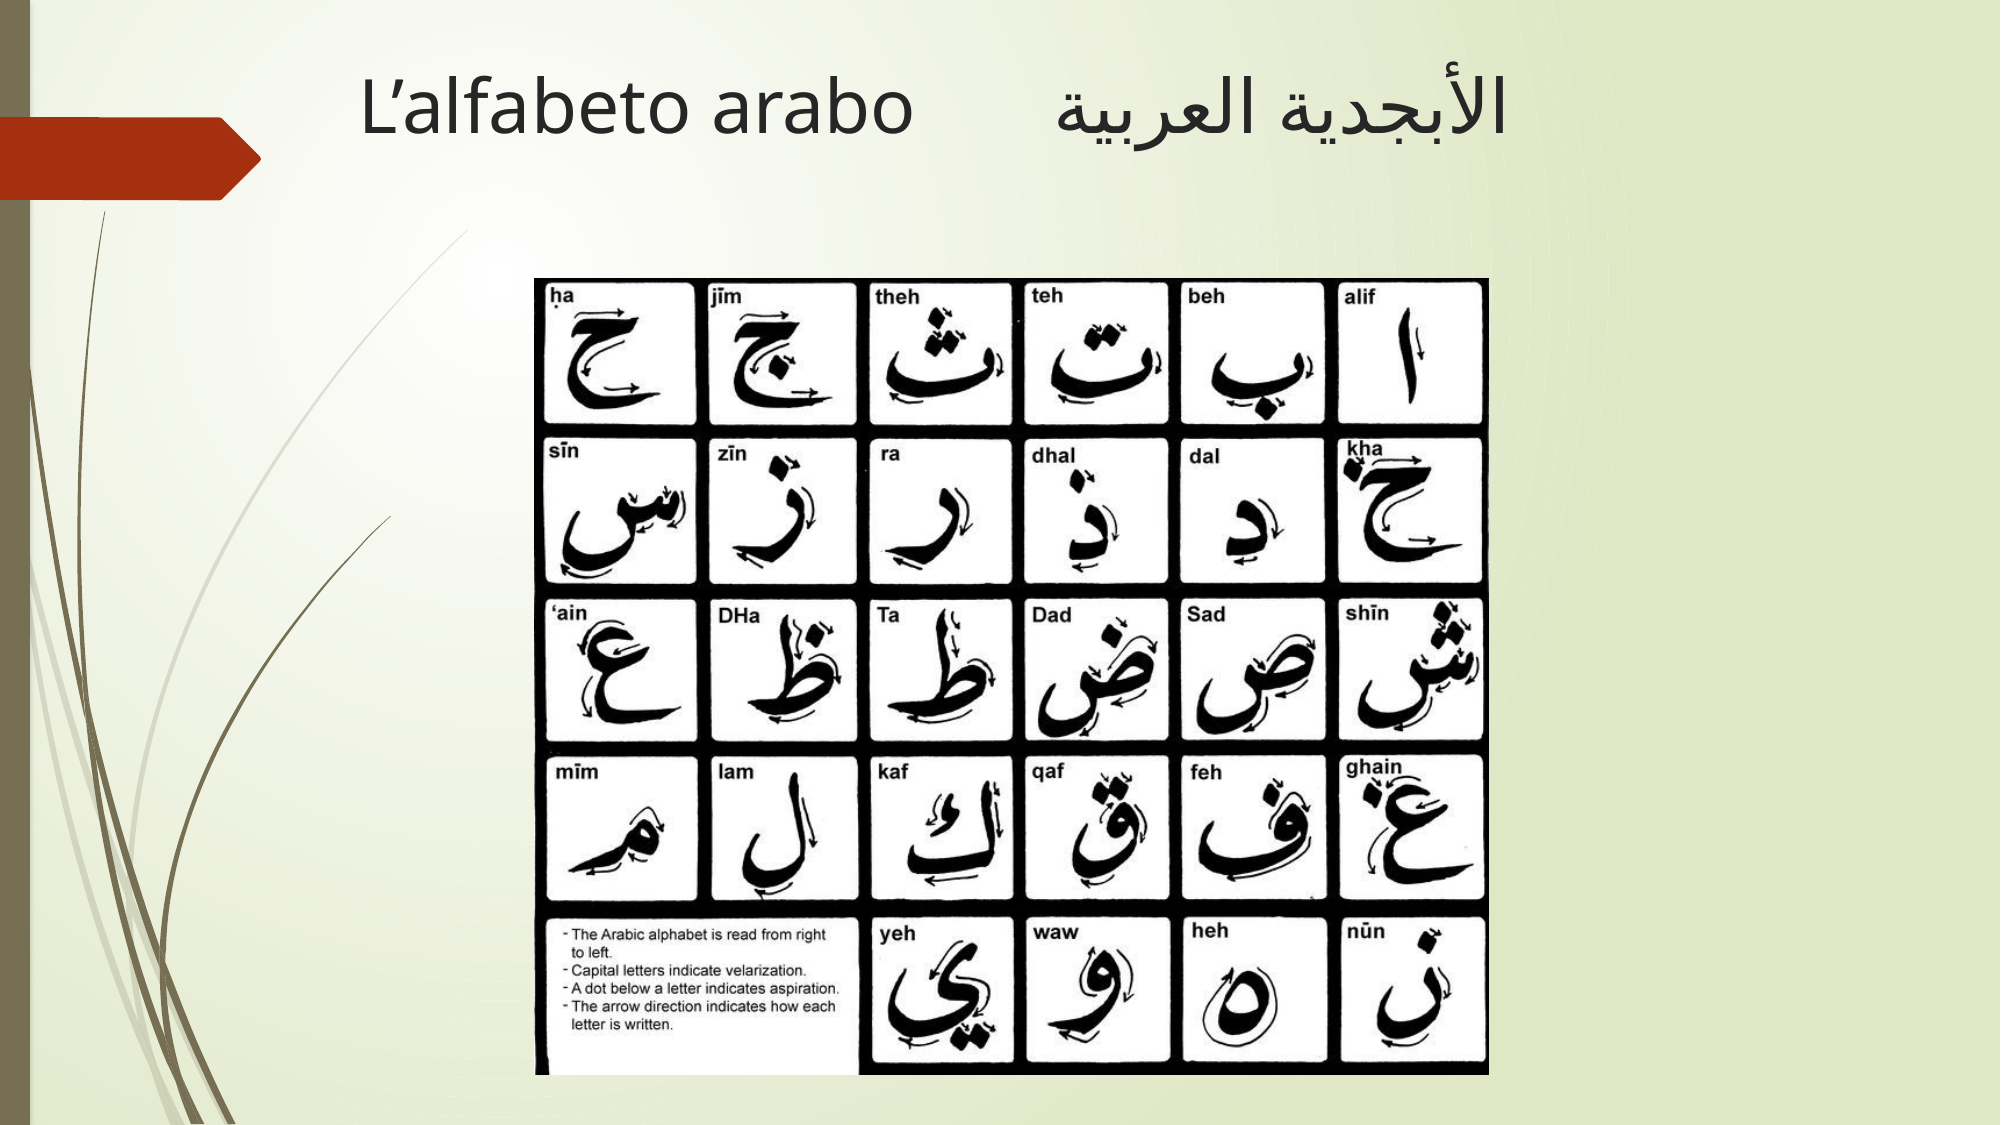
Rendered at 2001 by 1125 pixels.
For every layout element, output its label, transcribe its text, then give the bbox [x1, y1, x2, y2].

title L’alfabeto arabo الأبجدية العربية [343, 51, 1888, 224]
picture [534, 278, 1489, 1076]
